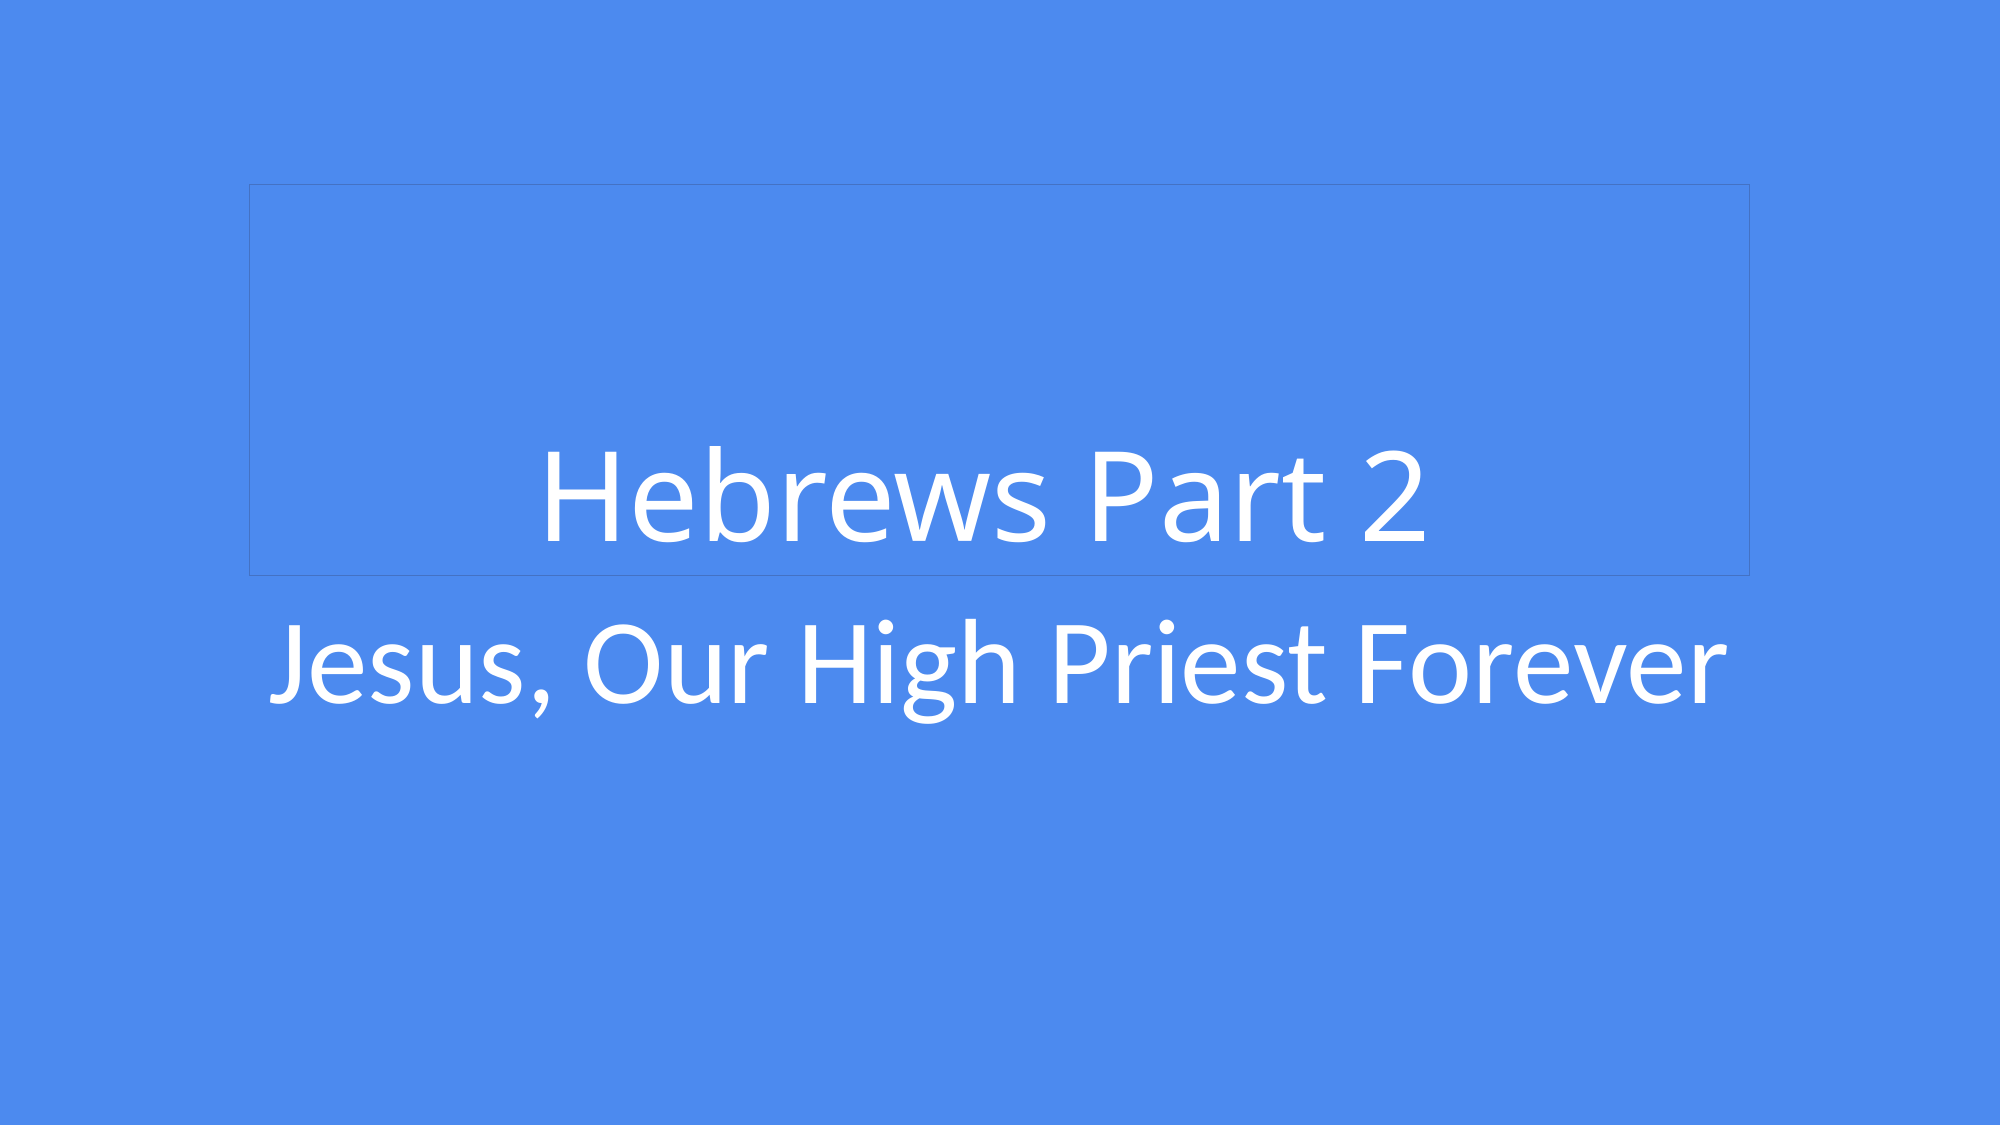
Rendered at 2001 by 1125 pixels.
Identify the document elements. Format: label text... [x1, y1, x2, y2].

title Hebrews Part 2 [249, 184, 1750, 576]
subtitle Jesus, Our High Priest Forever [249, 590, 1750, 863]
